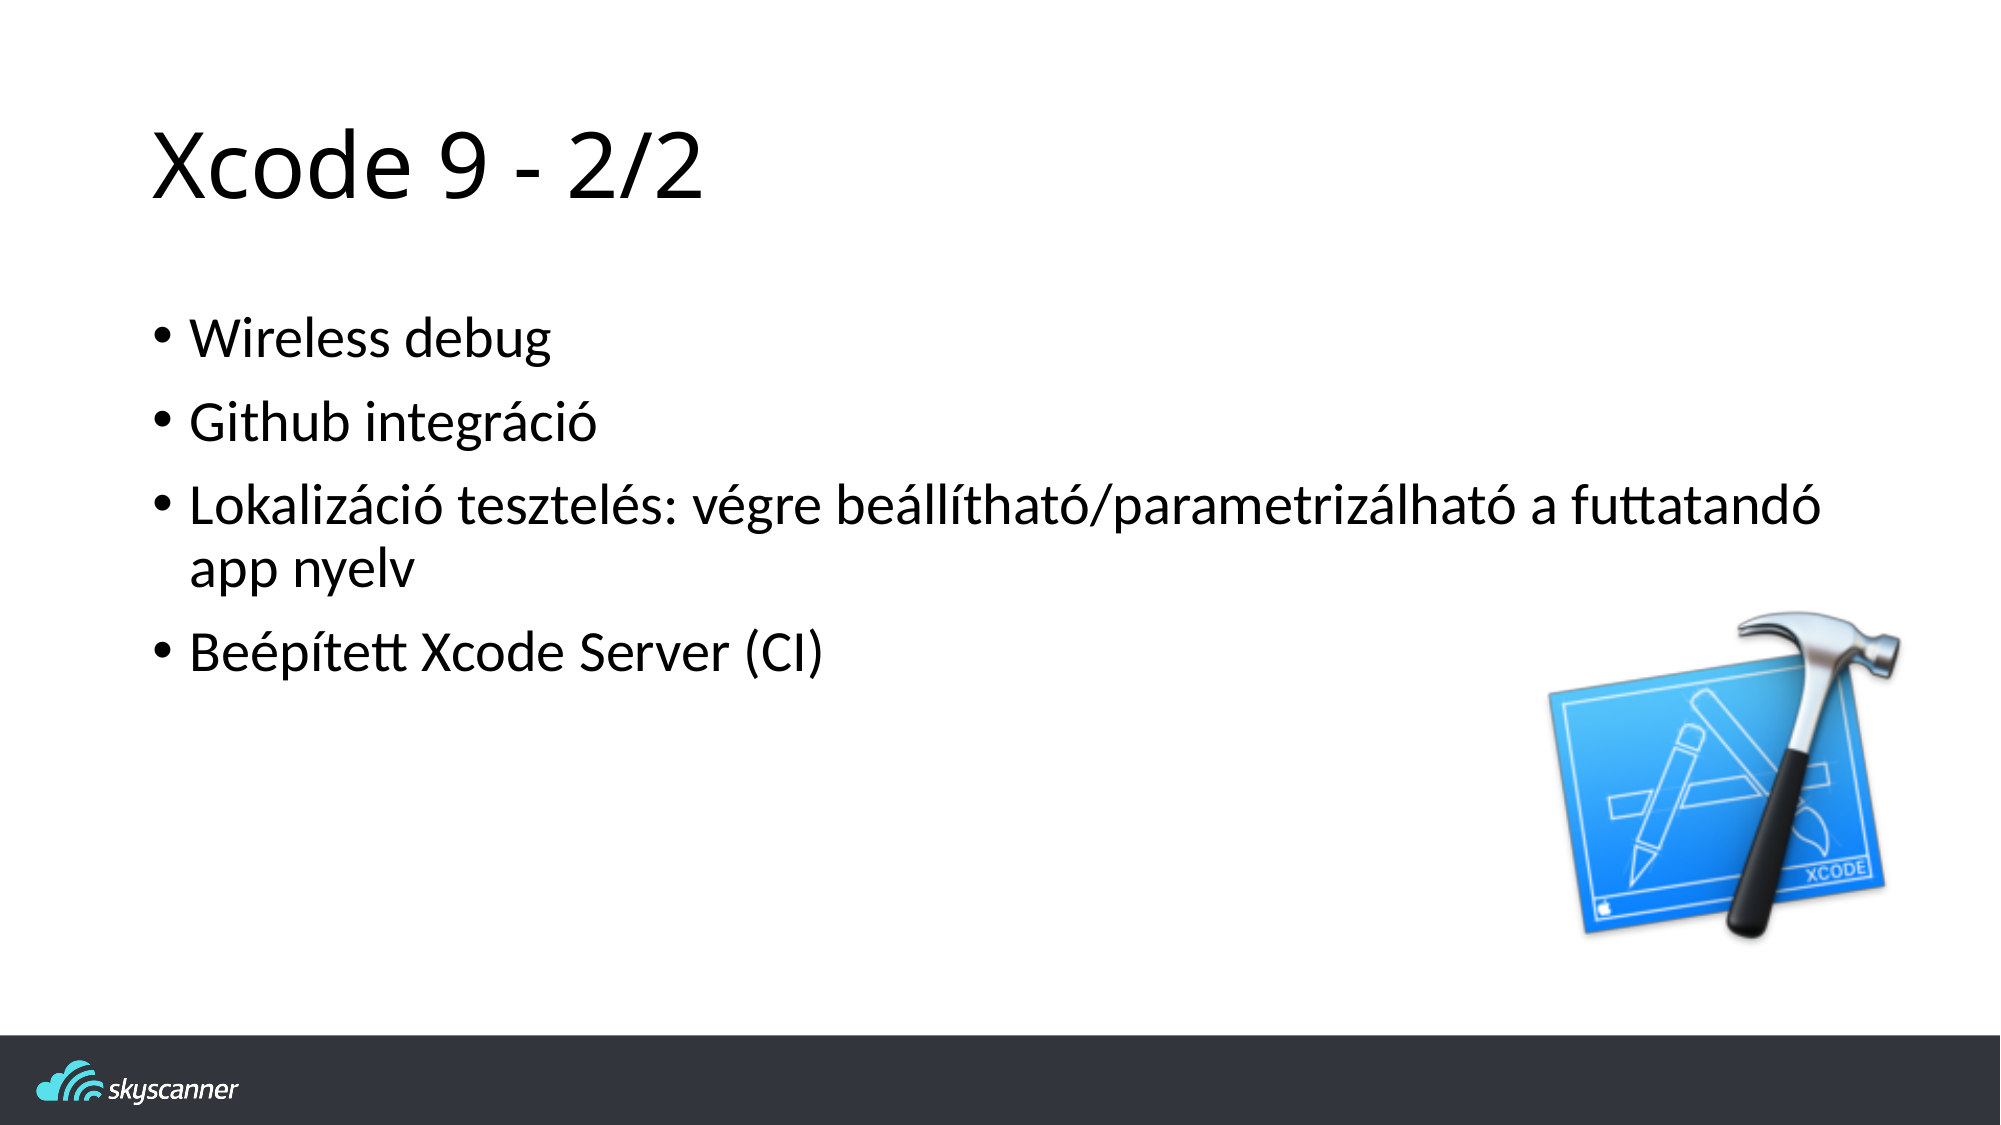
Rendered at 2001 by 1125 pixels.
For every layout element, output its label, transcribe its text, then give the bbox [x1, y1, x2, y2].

picture [1542, 599, 1908, 964]
list Wireless debug Github integráció Lokalizáció tesztelés: végre beállítható/parametrizálható a futtatandó app nyelv Beépített Xcode Server (CI) [137, 299, 1863, 1014]
title Xcode 9 - 2/2 [137, 59, 1863, 278]
picture [28, 1021, 247, 1125]
